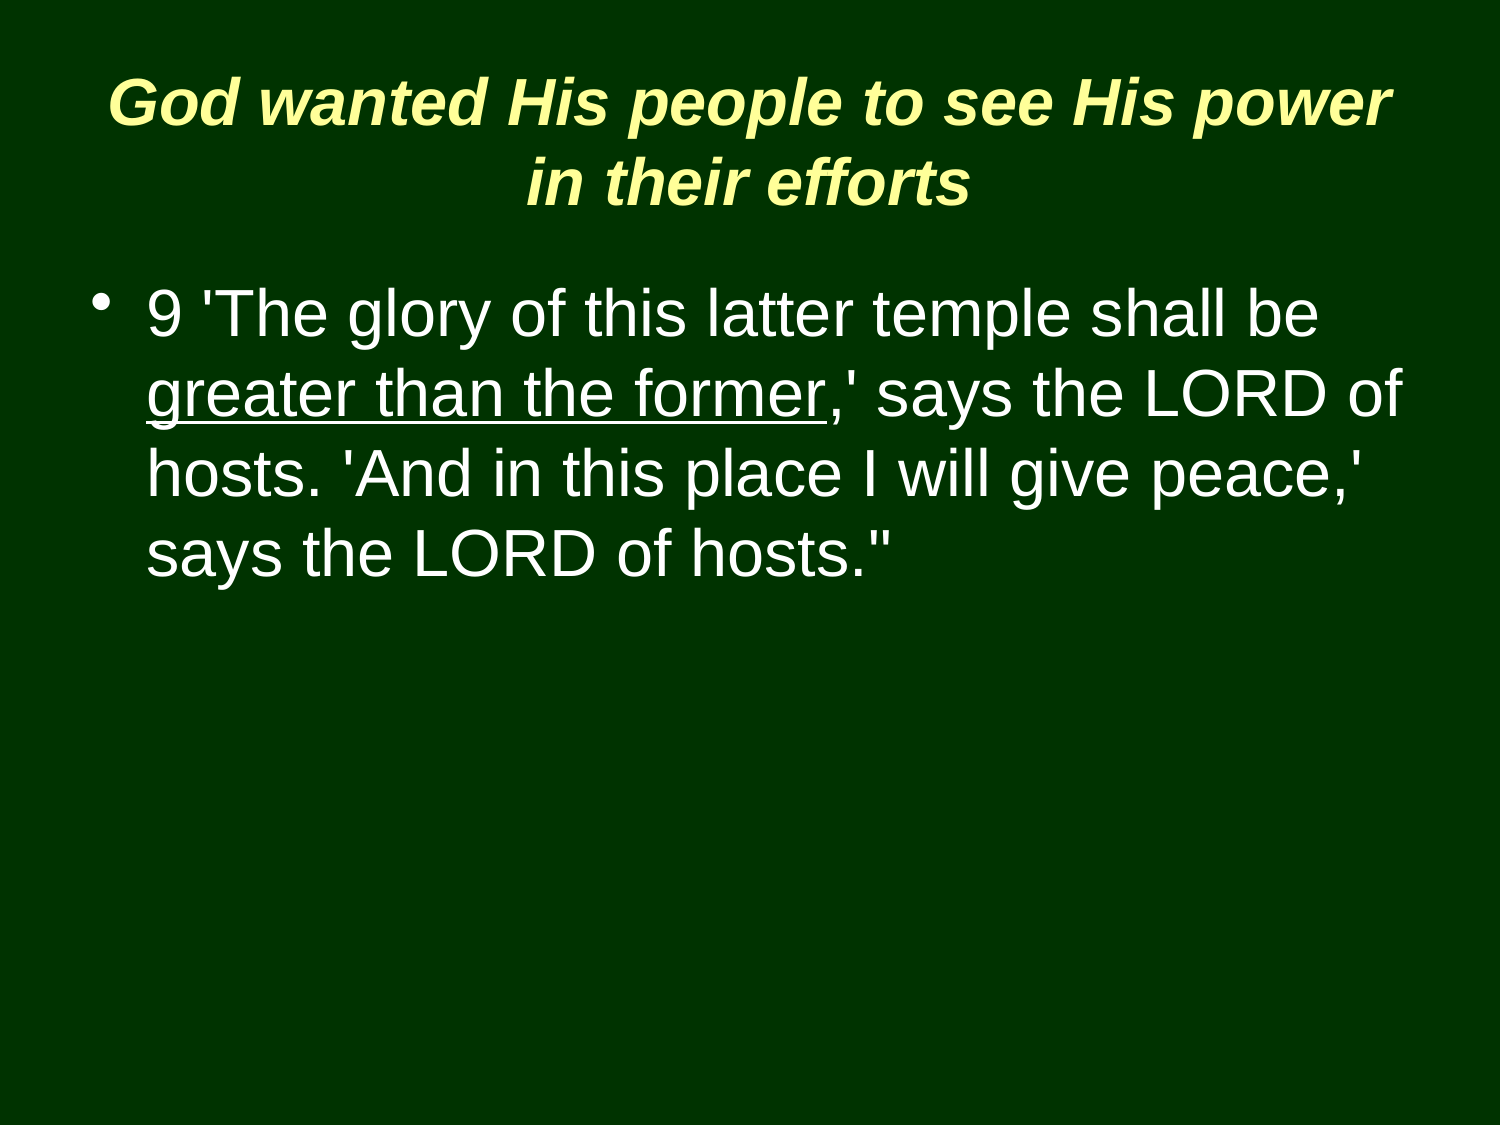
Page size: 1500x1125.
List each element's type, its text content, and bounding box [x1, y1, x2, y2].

list 9 'The glory of this latter temple shall be greater than the former,' says the LORD of hosts. 'And in this place I will give peace,' says the LORD of hosts." [75, 262, 1425, 1005]
title God wanted His people to see His power in their efforts [75, 45, 1425, 233]
